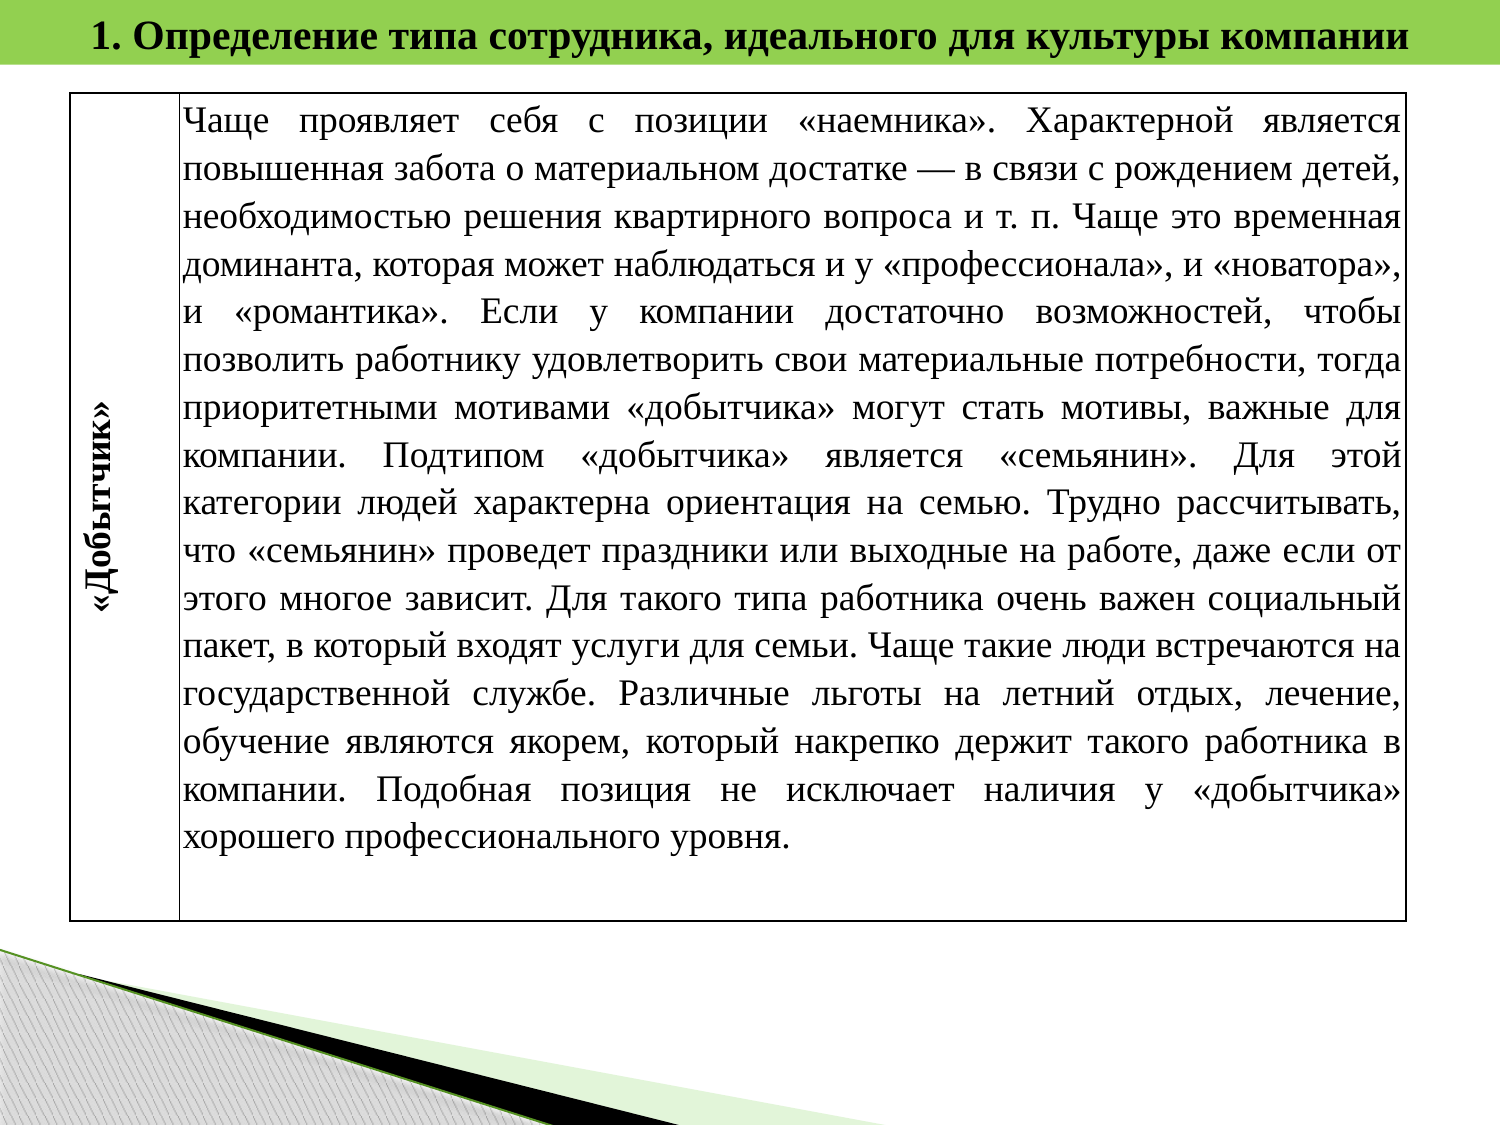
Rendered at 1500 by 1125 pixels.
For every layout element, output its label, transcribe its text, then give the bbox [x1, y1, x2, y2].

table_header Чаще проявляет себя с позиции «наемника». Характерной является повышенная забота о материальном достатке — в связи с рождением детей, необходимостью решения квартирного вопроса и т. п. Чаще это временная доминанта, которая может наблюдаться и у «профессионала», и «новатора», и «романтика». Если у компании достаточно возможностей, чтобы позволить работнику удовлетворить свои материальные потребности, тогда приоритетными мотивами «добытчика» могут стать мотивы, важные для компании. Подтипом «добытчика» является «семьянин». Для этой категории людей характерна ориентация на семью. Трудно рассчитывать, что «семьянин» проведет праздники или выходные на работе, даже если от этого многое зависит. Для такого типа работника очень важен социальный пакет, в который входят услуги для семьи. Чаще такие люди встречаются на государственной службе. Различные льготы на летний отдых, лечение, обучение являются якорем, который накрепко держит такого работника в компании. Подобная позиция не исключает наличия у «добытчика» хорошего профессионального уровня. [180, 94, 1405, 920]
table_header «Добытчик» [71, 94, 179, 920]
text_box 1. Определение типа сотрудника, идеального для культуры компании [0, 0, 1500, 65]
